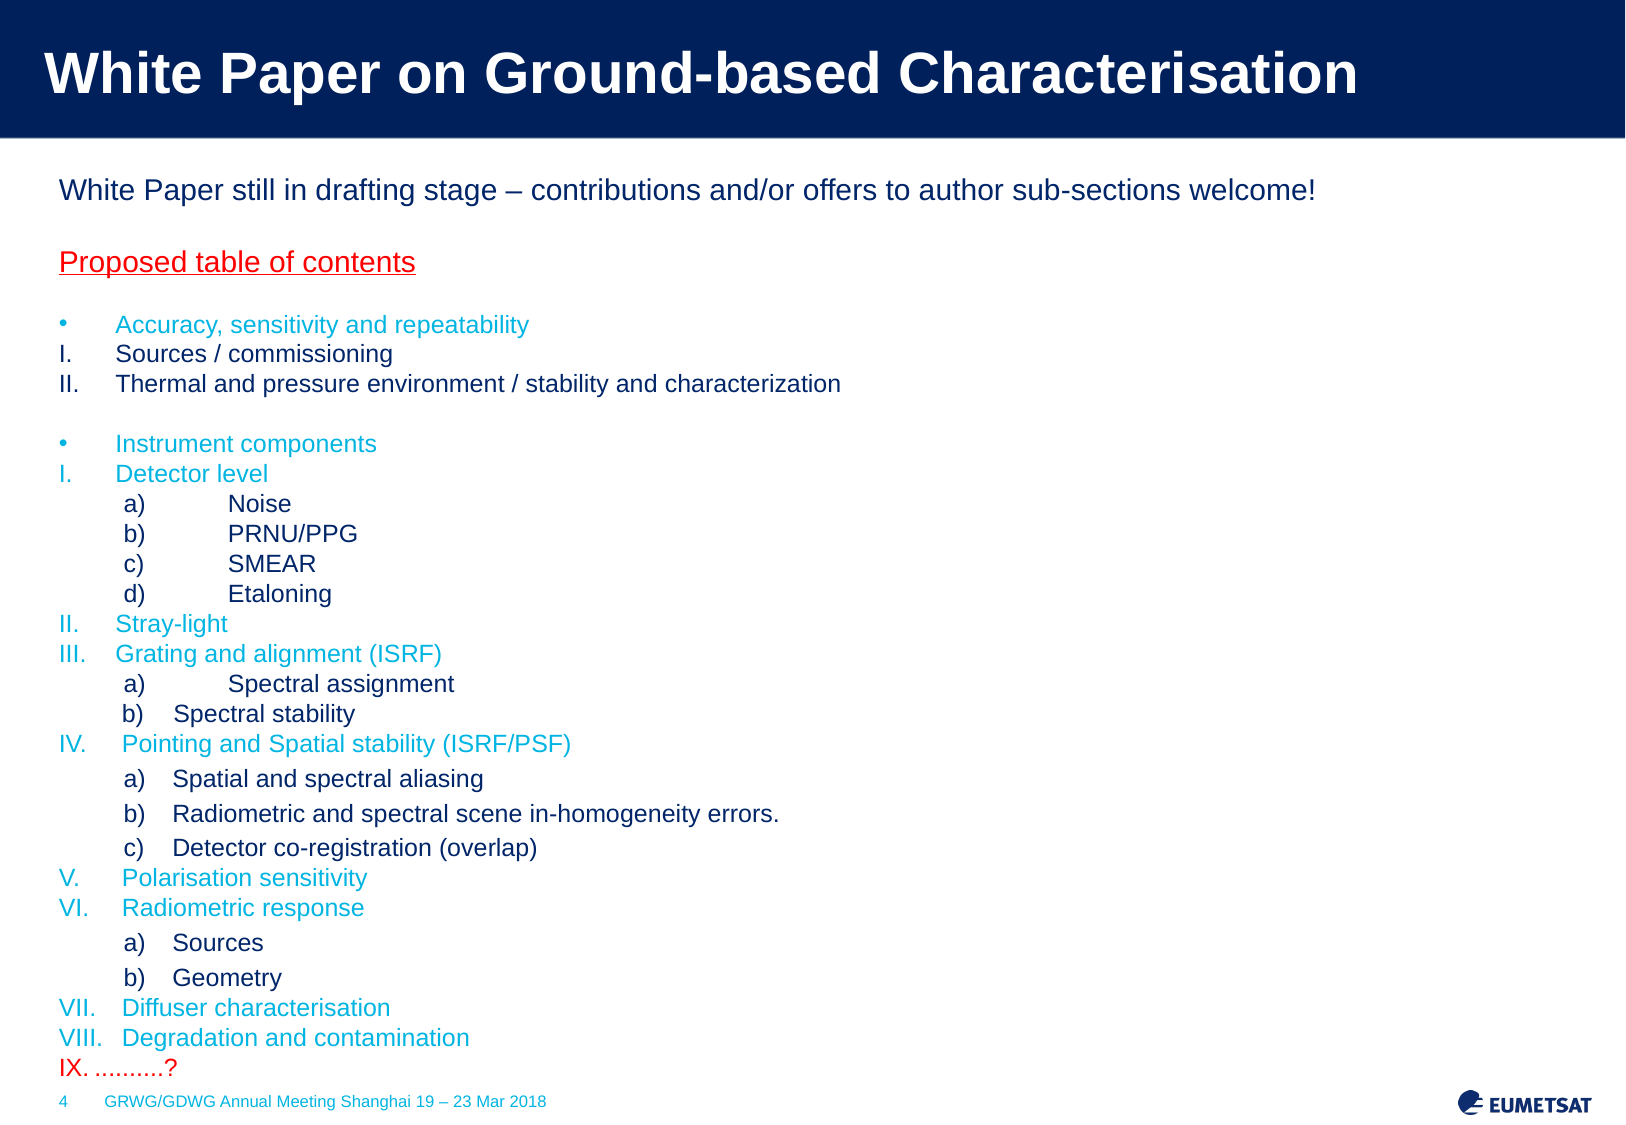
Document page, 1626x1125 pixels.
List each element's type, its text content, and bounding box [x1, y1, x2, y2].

title White Paper on Ground-based Characterisation [0, 0, 1514, 141]
list White Paper still in drafting stage – contributions and/or offers to author sub-sections welcome! Proposed table of contents Accuracy, sensitivity and repeatability Sources / commissioning Thermal and pressure environment / stability and characterization Instrument components Detector level Noise PRNU/PPG SMEAR Etaloning Stray-light Grating and alignment (ISRF) Spectral assignment Spectral stability Pointing and Spatial stability (ISRF/PSF) Spatial and spectral aliasing Radiometric and spectral scene in-homogeneity errors. Detector co-registration (overlap) Polarisation sensitivity Radiometric response Sources Geometry Diffuser characterisation Degradation and contamination ..........? [43, 162, 1594, 1100]
picture [0, 0, 1626, 1125]
